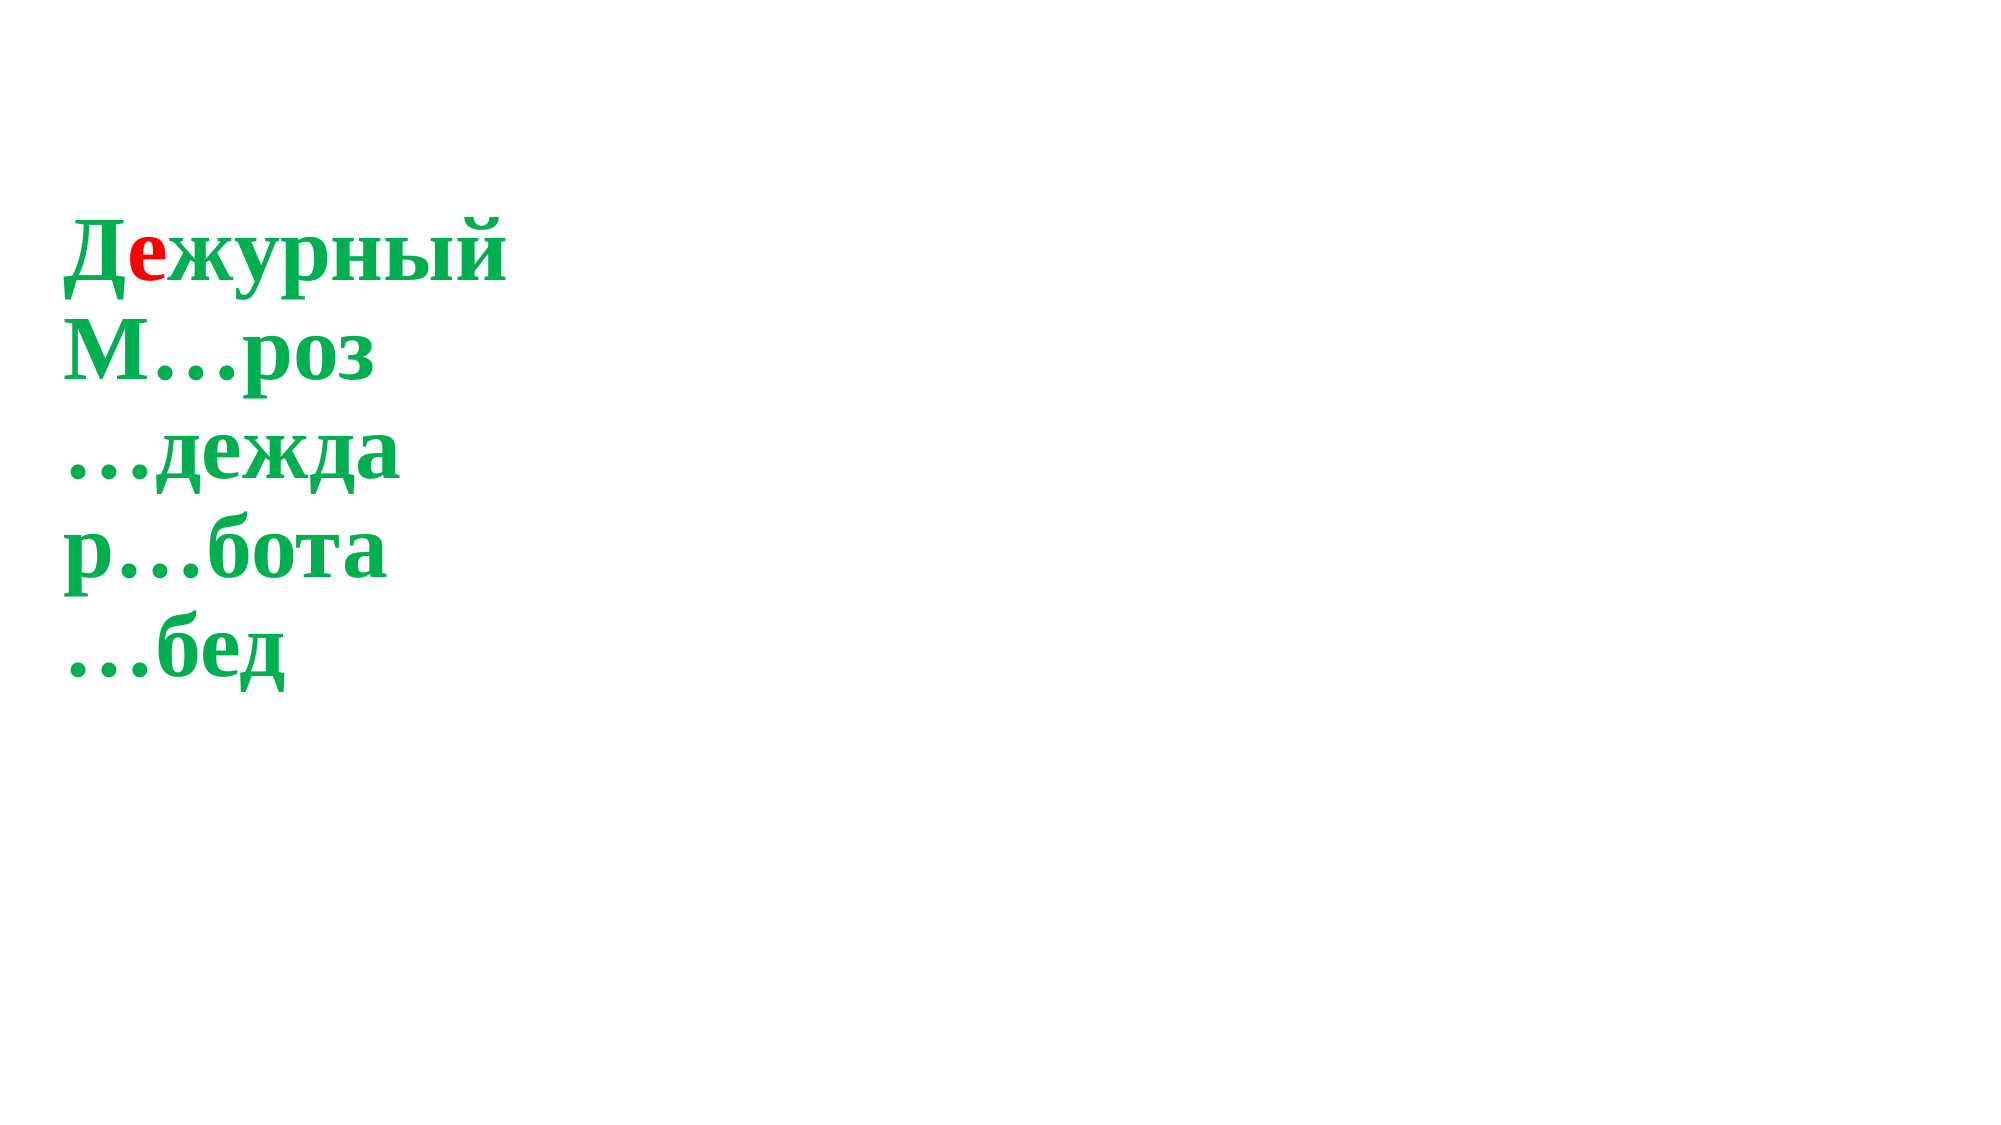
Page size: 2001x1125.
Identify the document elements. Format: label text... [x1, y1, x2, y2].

title Дежурный М…роз …дежда р…бота …бед [49, 101, 902, 795]
